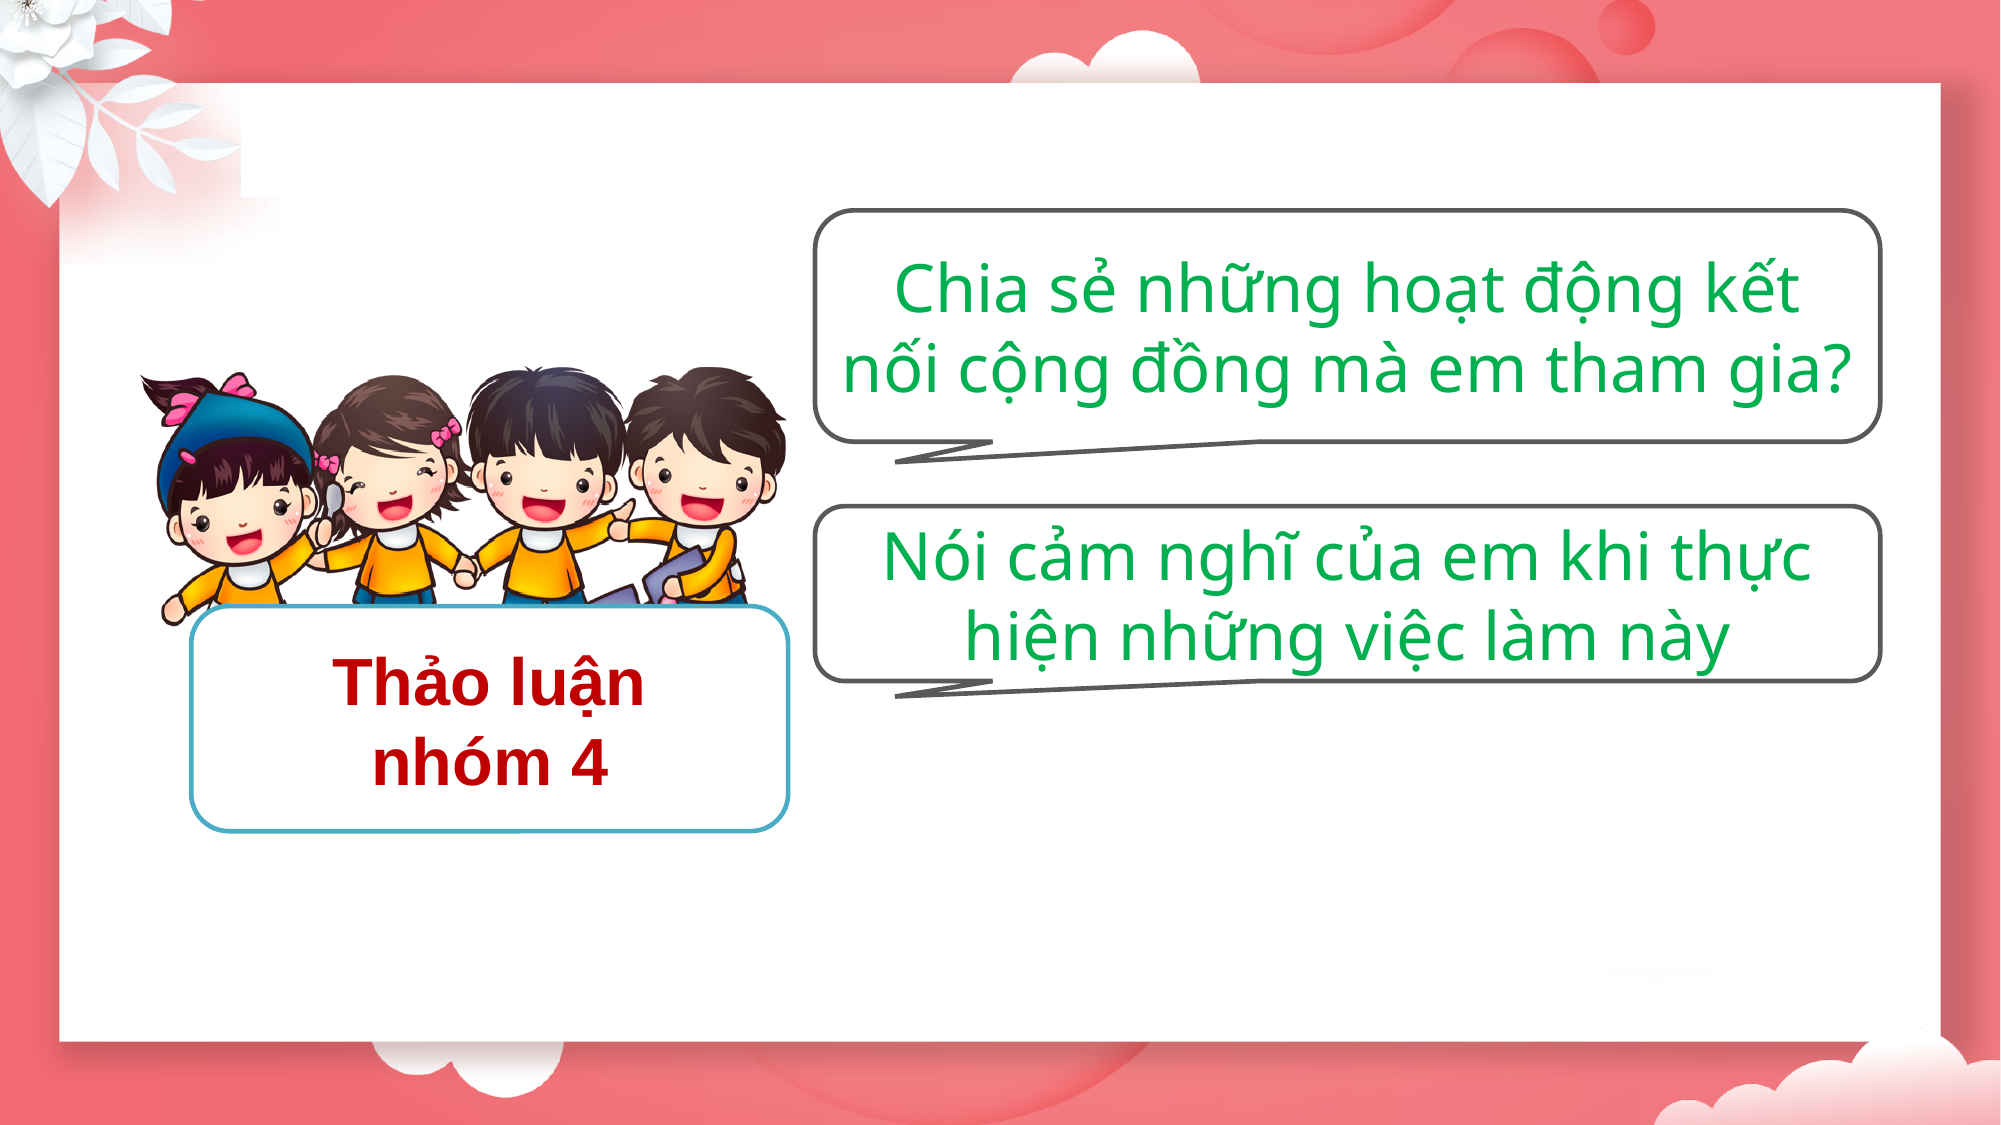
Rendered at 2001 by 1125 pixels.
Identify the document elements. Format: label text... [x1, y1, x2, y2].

picture [0, 0, 2001, 1125]
text_box Nói cảm nghĩ của em khi thực hiện những việc làm này [849, 505, 1882, 698]
text_box Chia sẻ những hoạt động kết nối cộng đồng mà em tham gia? [814, 209, 1882, 464]
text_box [48, 293, 849, 832]
